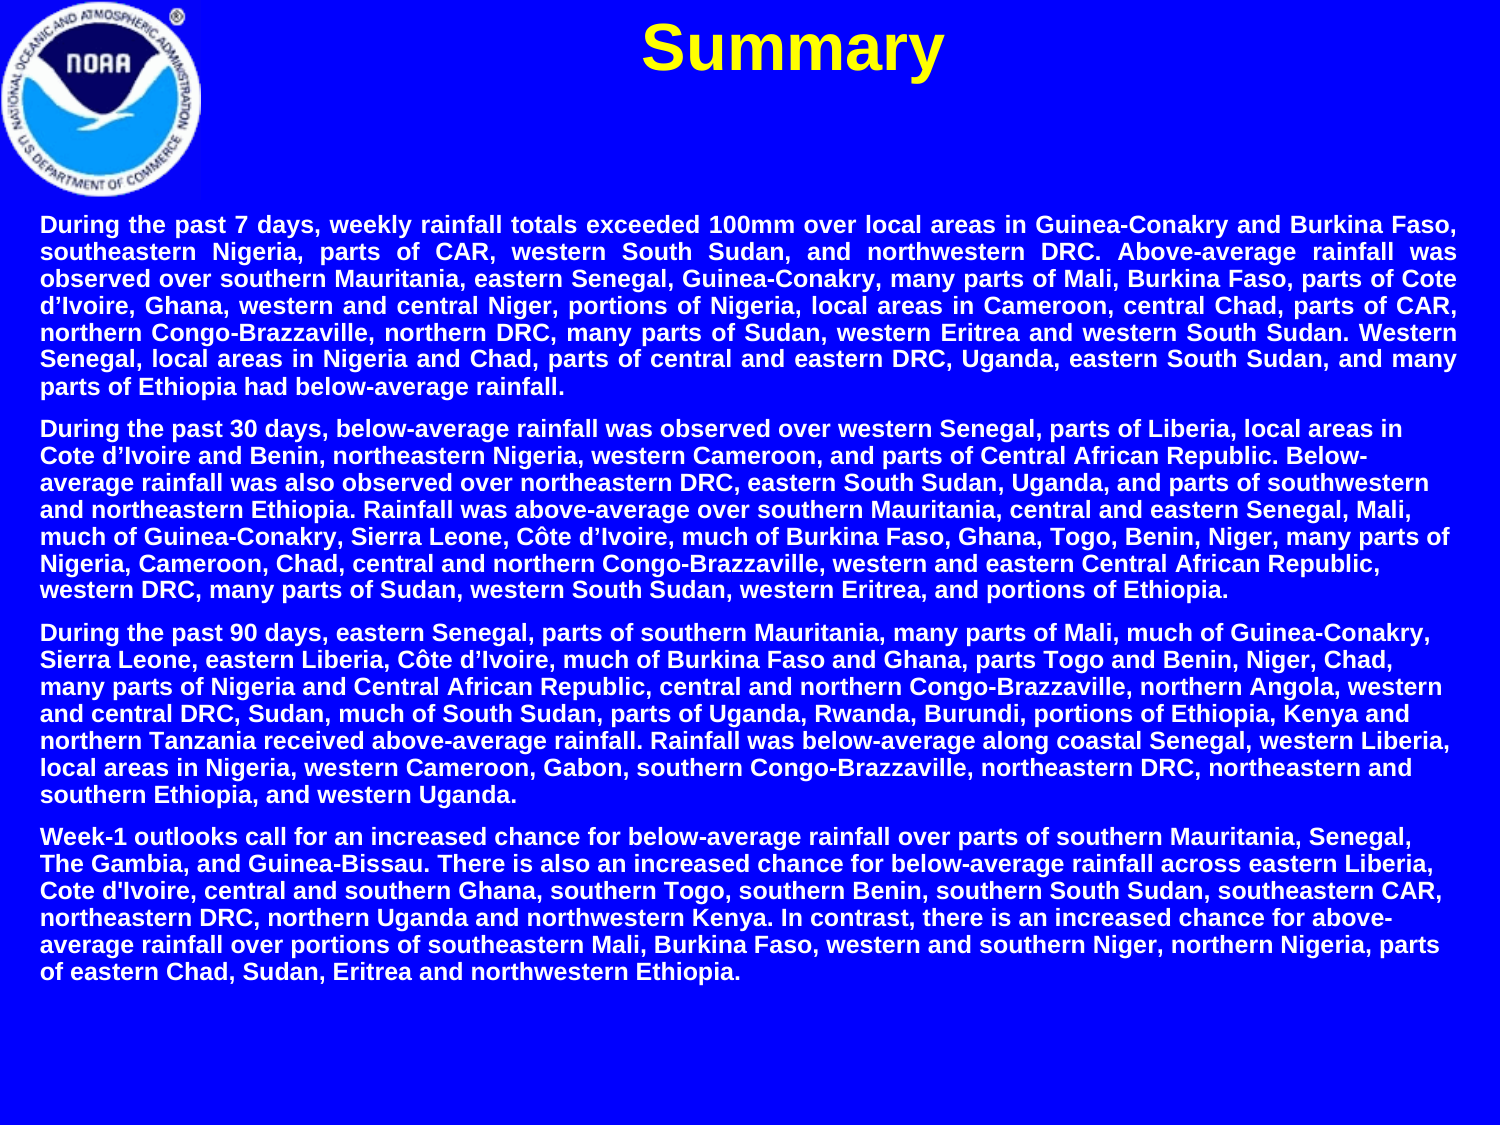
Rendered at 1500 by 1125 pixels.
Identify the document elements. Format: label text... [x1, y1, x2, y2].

title Summary [200, 0, 1388, 100]
picture [0, 0, 200, 200]
text_box During the past 7 days, weekly rainfall totals exceeded 100mm over local areas in Guinea-Conakry and Burkina Faso, southeastern Nigeria, parts of CAR, western South Sudan, and northwestern DRC. Above-average rainfall was observed over southern Mauritania, eastern Senegal, Guinea-Conakry, many parts of Mali, Burkina Faso, parts of Cote d’Ivoire, Ghana, western and central Niger, portions of Nigeria, local areas in Cameroon, central Chad, parts of CAR, northern Congo-Brazzaville, northern DRC, many parts of Sudan, western Eritrea and western South Sudan. Western Senegal, local areas in Nigeria and Chad, parts of central and eastern DRC, Uganda, eastern South Sudan, and many parts of Ethiopia had below-average rainfall. During the past 30 days, below-average rainfall was observed over western Senegal, parts of Liberia, local areas in Cote d’Ivoire and Benin, northeastern Nigeria, western Cameroon, and parts of Central African Republic. Below-average rainfall was also observed over northeastern DRC, eastern South Sudan, Uganda, and parts of southwestern and northeastern Ethiopia. Rainfall was above-average over southern Mauritania, central and eastern Senegal, Mali, much of Guinea-Conakry, Sierra Leone, Côte d’Ivoire, much of Burkina Faso, Ghana, Togo, Benin, Niger, many parts of Nigeria, Cameroon, Chad, central and northern Congo-Brazzaville, western and eastern Central African Republic, western DRC, many parts of Sudan, western South Sudan, western Eritrea, and portions of Ethiopia. During the past 90 days, eastern Senegal, parts of southern Mauritania, many parts of Mali, much of Guinea-Conakry, Sierra Leone, eastern Liberia, Côte d’Ivoire, much of Burkina Faso and Ghana, parts Togo and Benin, Niger, Chad, many parts of Nigeria and Central African Republic, central and northern Congo-Brazzaville, northern Angola, western and central DRC, Sudan, much of South Sudan, parts of Uganda, Rwanda, Burundi, portions of Ethiopia, Kenya and northern Tanzania received above-average rainfall. Rainfall was below-average along coastal Senegal, western Liberia, local areas in Nigeria, western Cameroon, Gabon, southern Congo-Brazzaville, northeastern DRC, northeastern and southern Ethiopia, and western Uganda. Week-1 outlooks call for an increased chance for below-average rainfall over parts of southern Mauritania, Senegal, The Gambia, and Guinea-Bissau. There is also an increased chance for below-average rainfall across eastern Liberia, Cote d'Ivoire, central and southern Ghana, southern Togo, southern Benin, southern South Sudan, southeastern CAR, northeastern DRC, northern Uganda and northwestern Kenya. In contrast, there is an increased chance for above-average rainfall over portions of southeastern Mali, Burkina Faso, western and southern Niger, northern Nigeria, parts of eastern Chad, Sudan, Eritrea and northwestern Ethiopia. [24, 204, 1475, 994]
